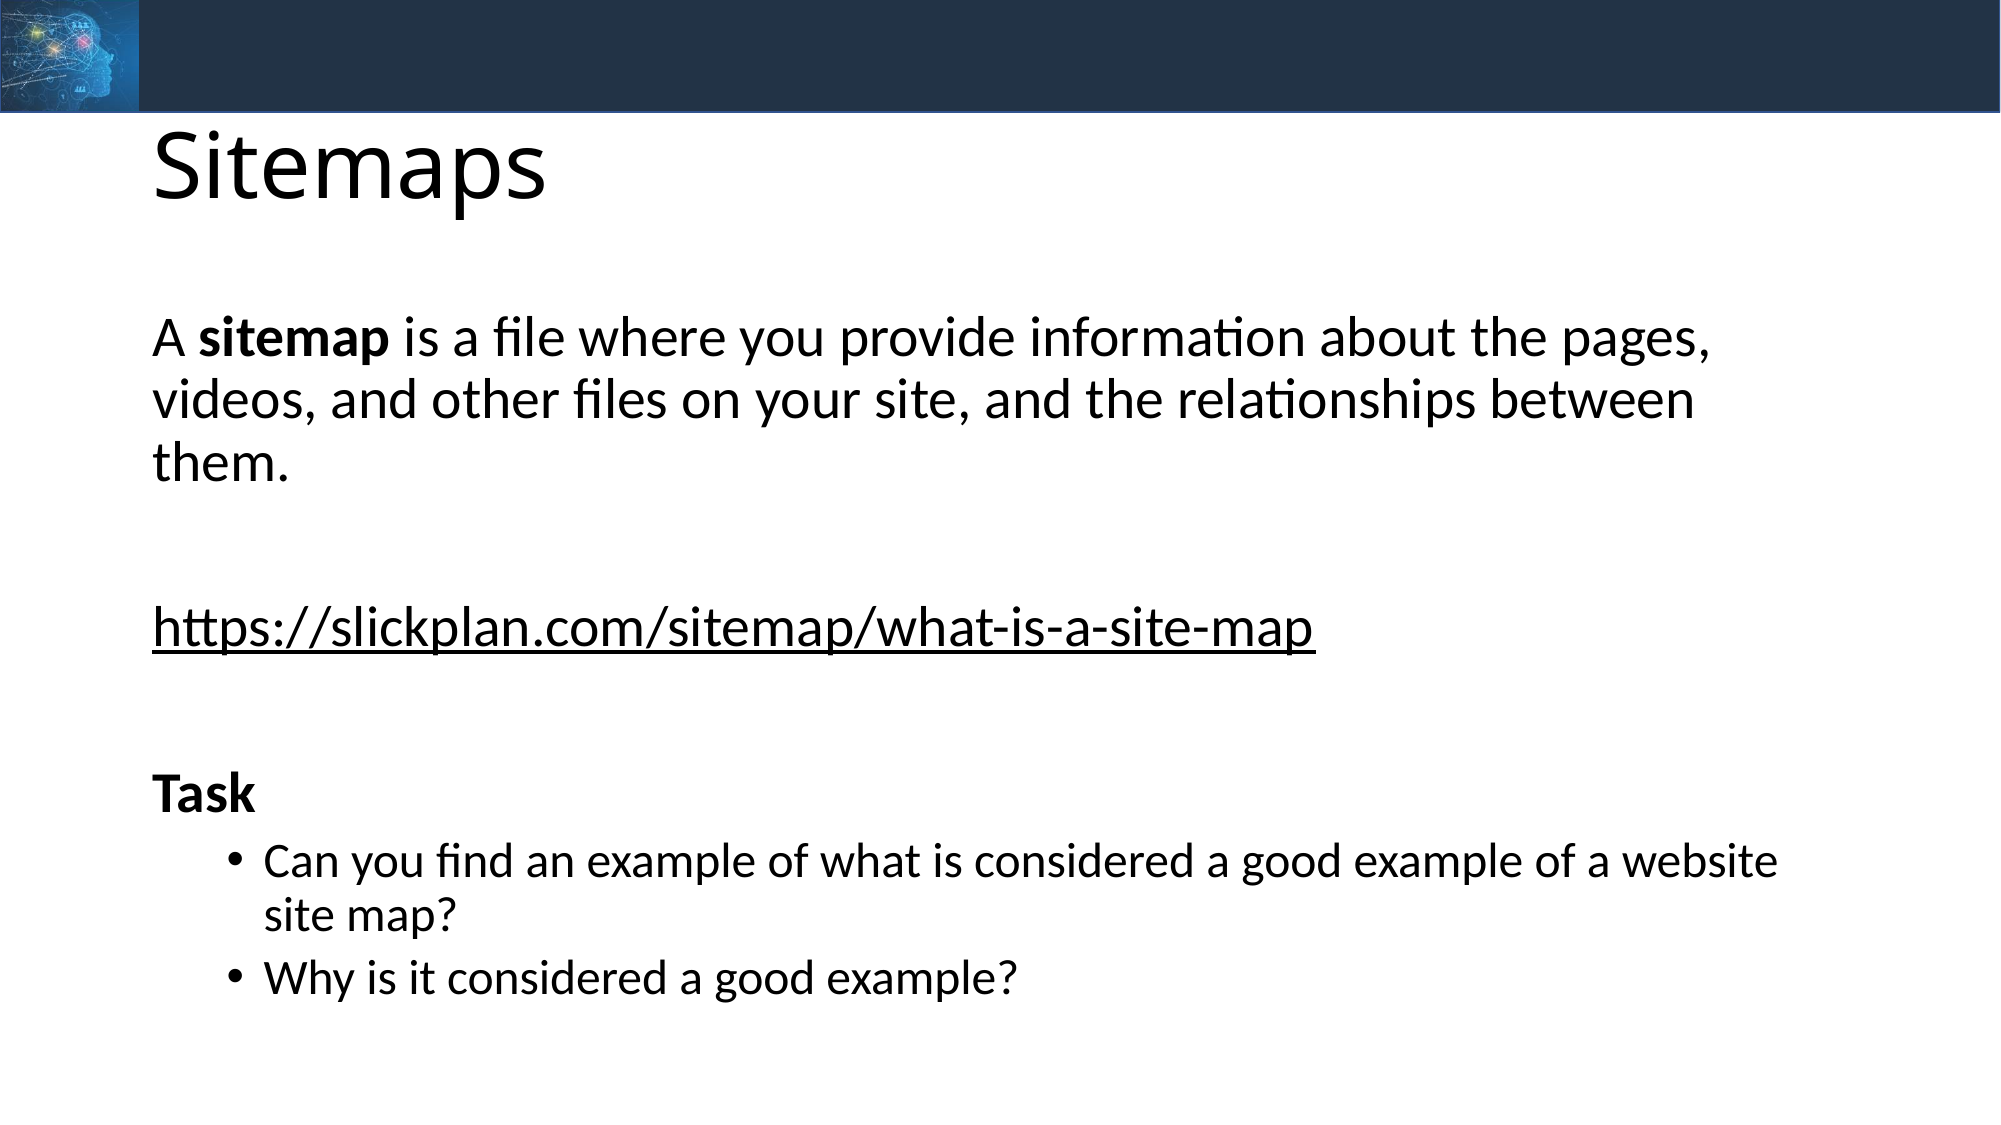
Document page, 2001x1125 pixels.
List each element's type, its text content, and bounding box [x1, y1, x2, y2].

list A sitemap is a file where you provide information about the pages, videos, and other files on your site, and the relationships between them. https://slickplan.com/sitemap/what-is-a-site-map Task Can you find an example of what is considered a good example of a website site map? Why is it considered a good example? [137, 299, 1863, 1014]
picture [2, 0, 139, 111]
title Sitemaps [137, 59, 1863, 278]
